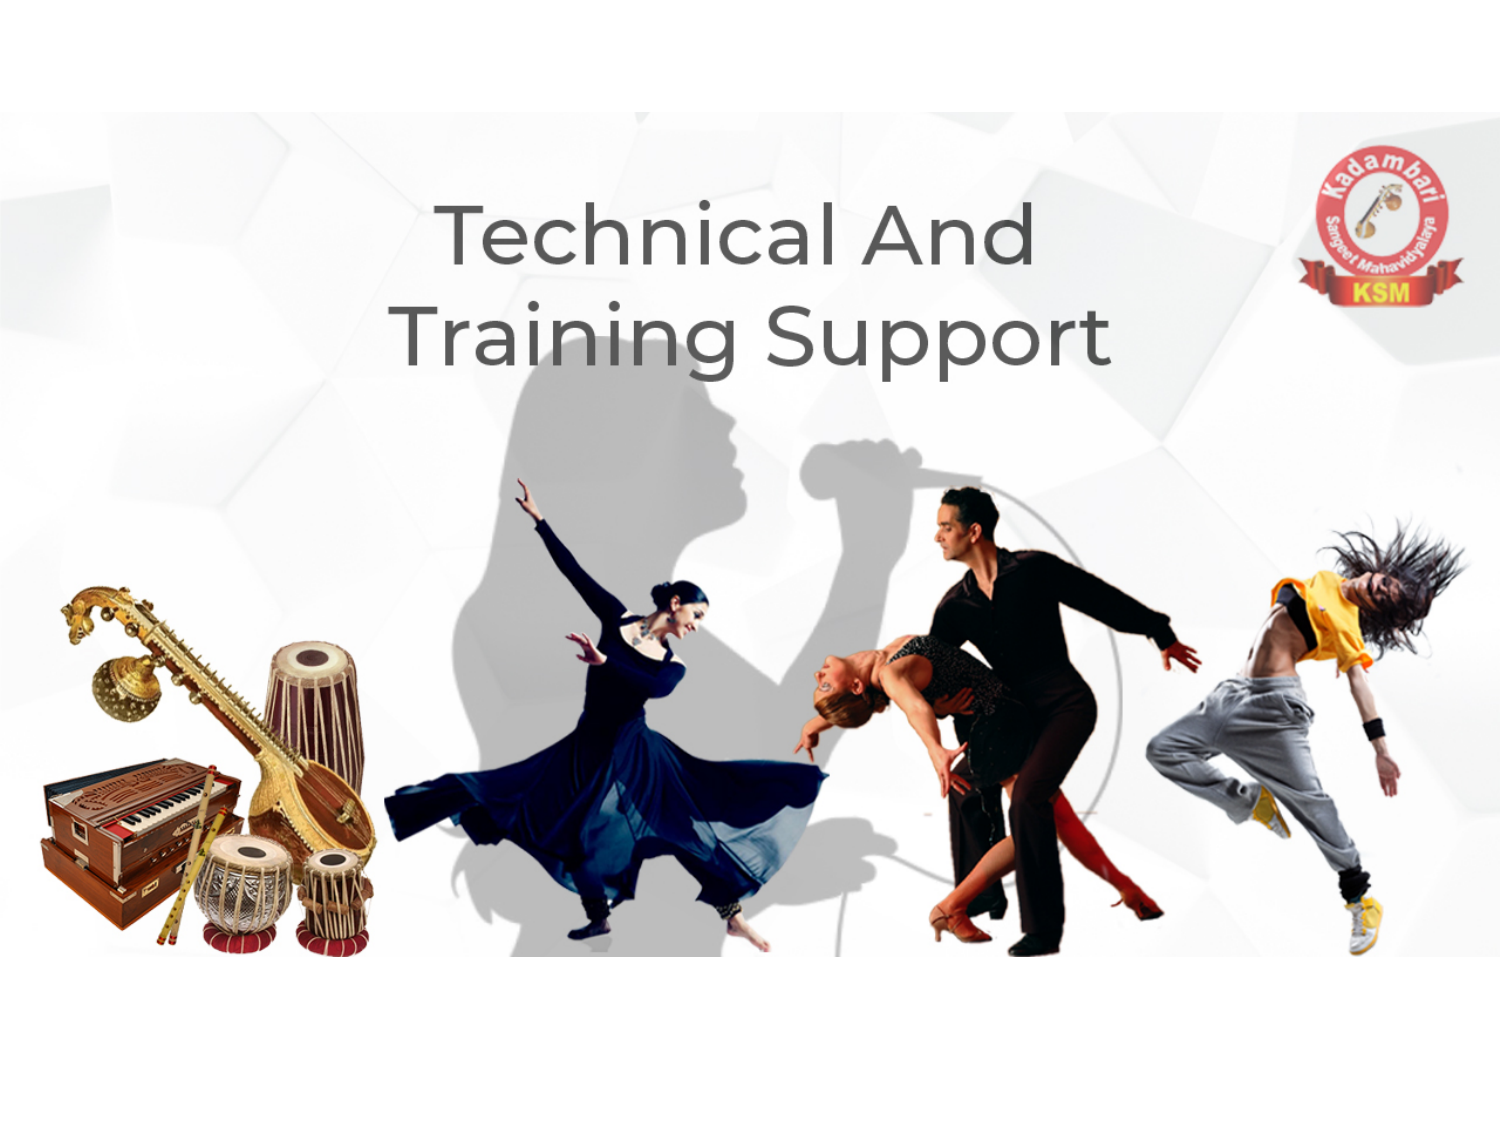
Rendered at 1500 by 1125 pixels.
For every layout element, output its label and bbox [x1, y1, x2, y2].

picture [0, 112, 1500, 957]
